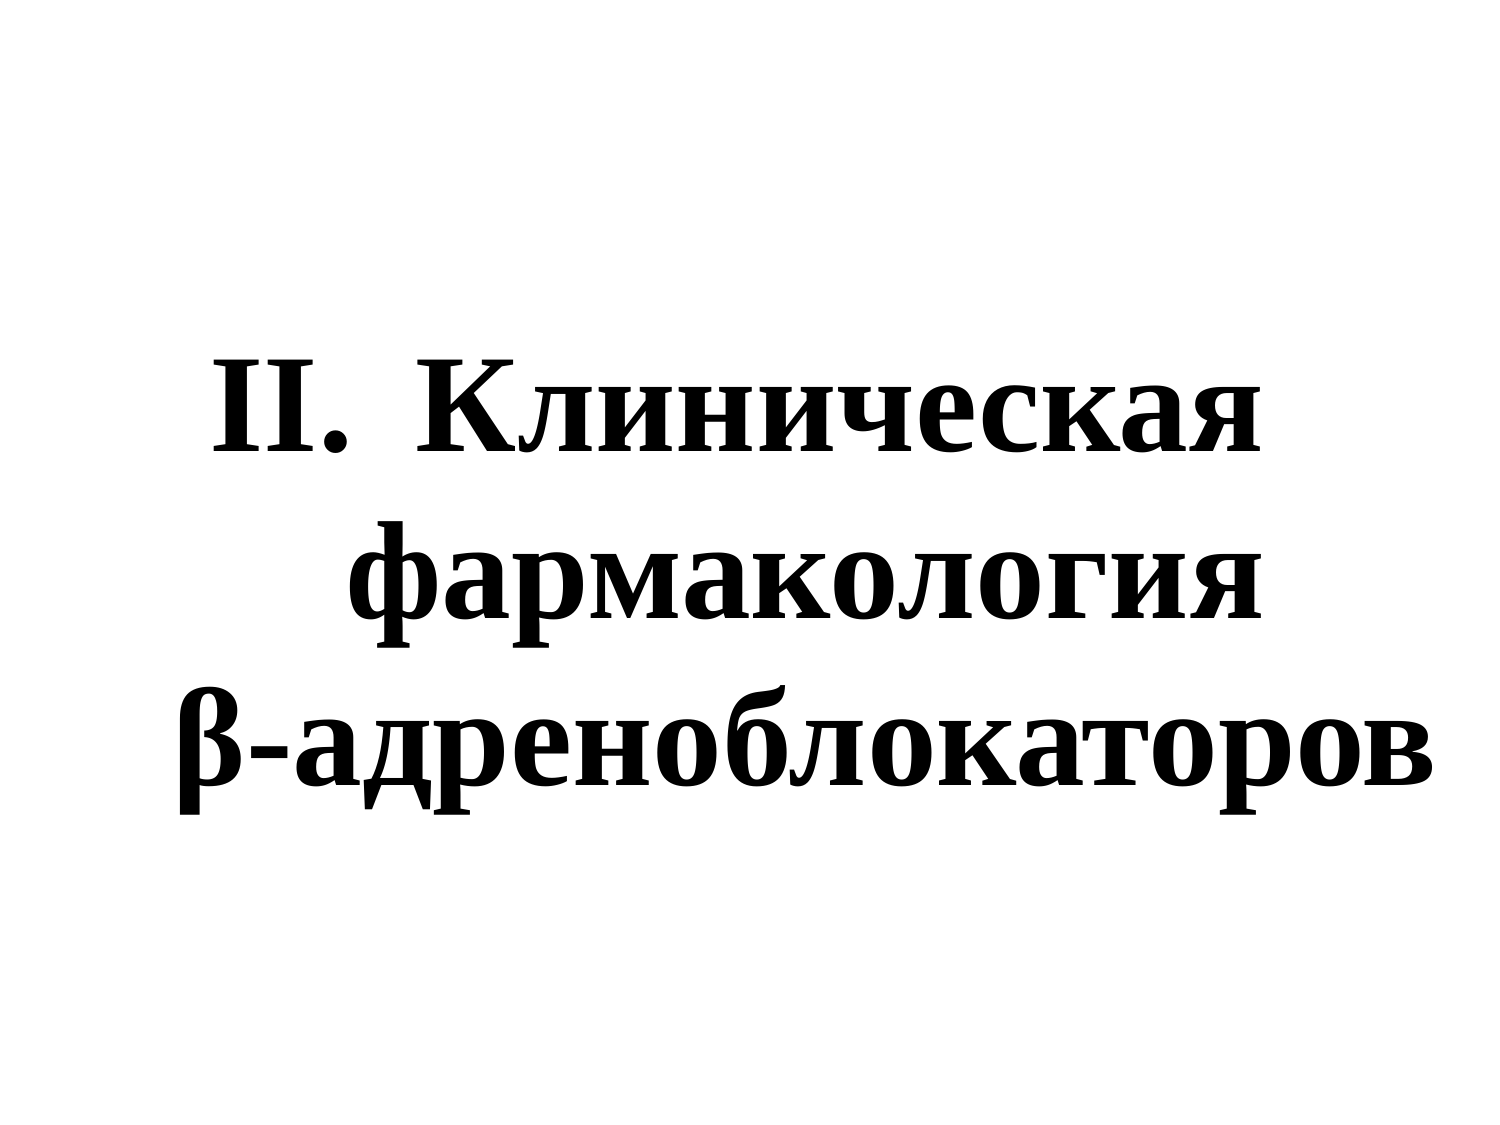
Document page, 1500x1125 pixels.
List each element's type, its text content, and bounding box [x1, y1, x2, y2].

title Клиническая фармакология β-адреноблокаторов [0, 227, 1500, 898]
